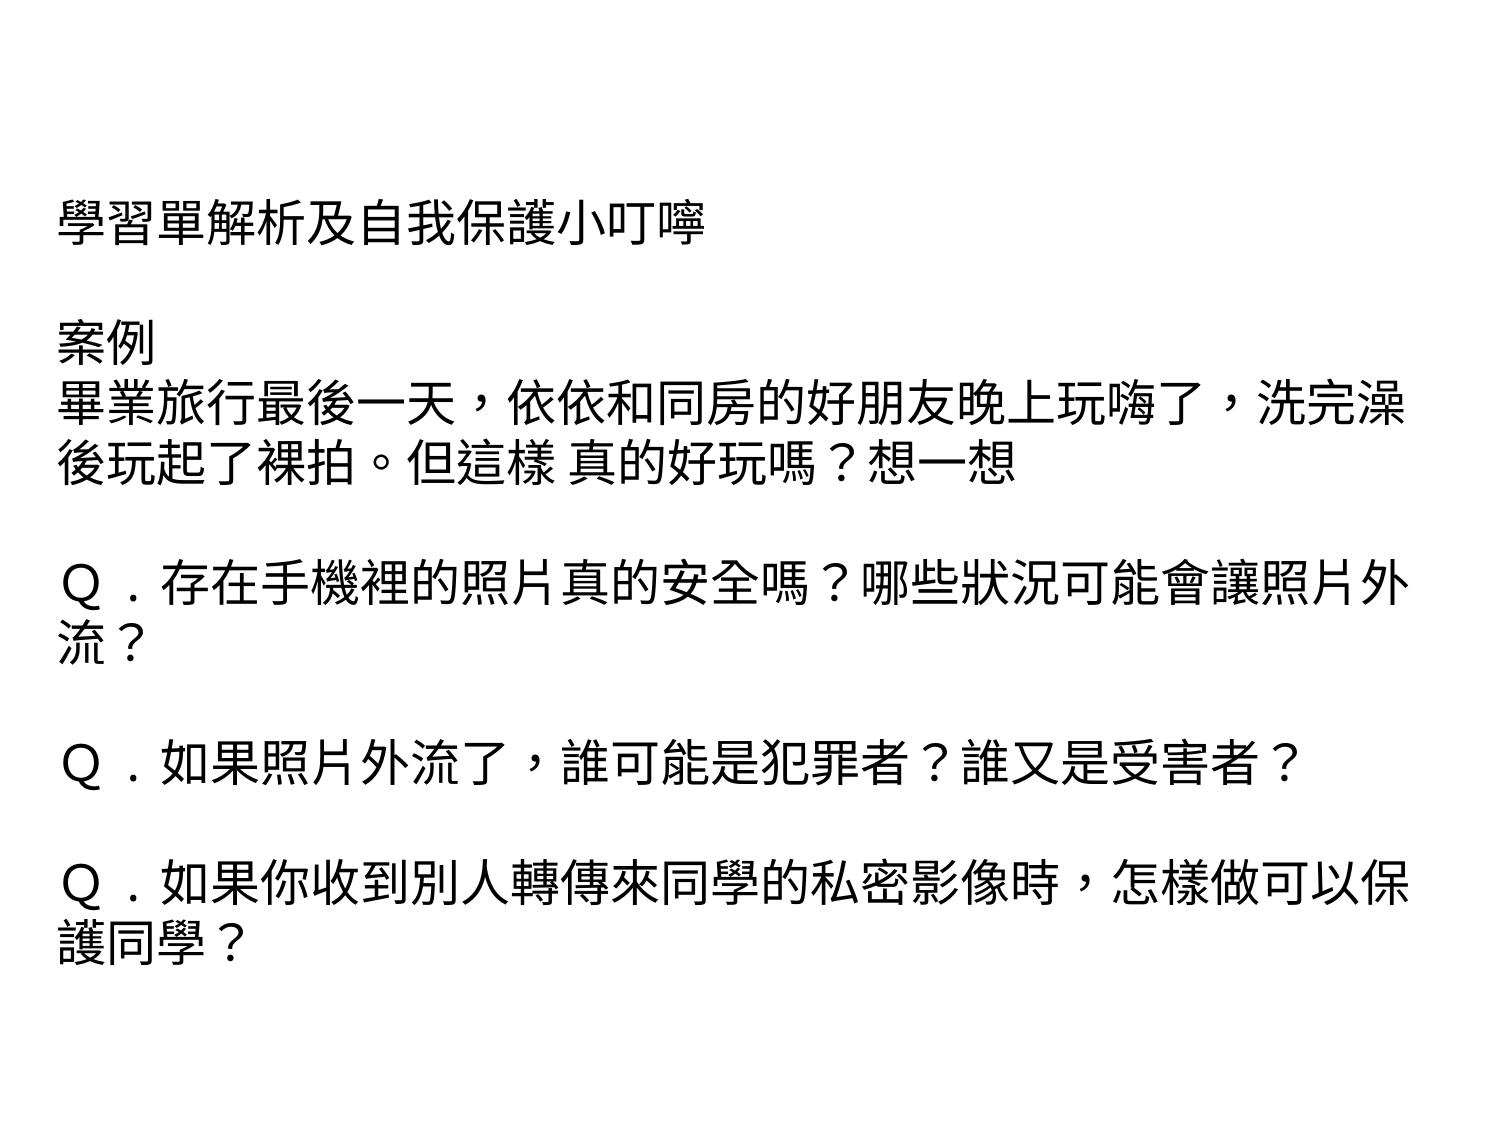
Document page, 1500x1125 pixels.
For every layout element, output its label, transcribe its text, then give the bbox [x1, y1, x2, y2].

text_box 學習單解析及自我保護小叮嚀 案例 畢業旅行最後一天，依依和同房的好朋友晚上玩嗨了，洗完澡後玩起了裸拍。但這樣 真的好玩嗎？想一想 Ｑ.存在手機裡的照片真的安全嗎？哪些狀況可能會讓照片外流？ Ｑ.如果照片外流了，誰可能是犯罪者？誰又是受害者？ Ｑ.如果你收到別人轉傳來同學的私密影像時，怎樣做可以保護同學？ [41, 184, 1459, 980]
